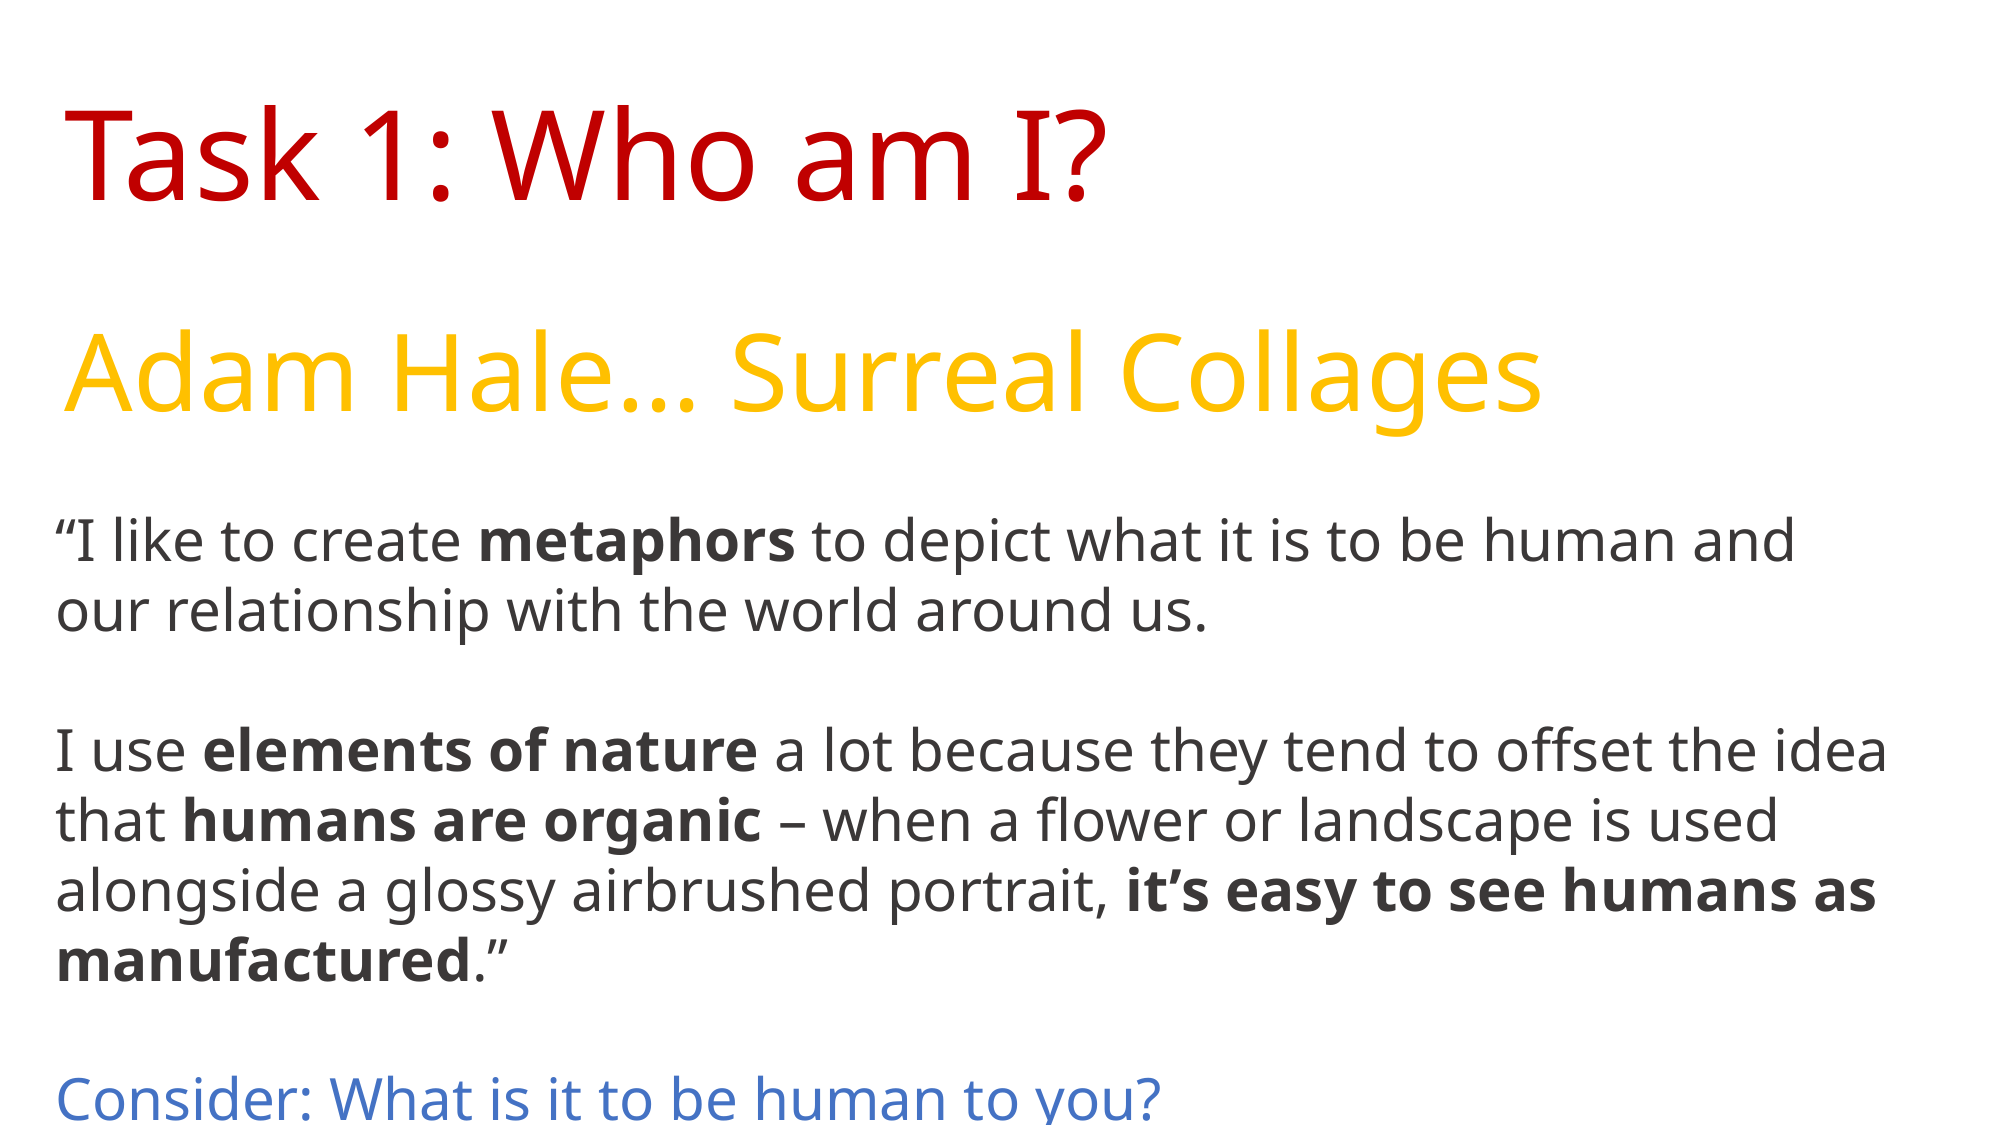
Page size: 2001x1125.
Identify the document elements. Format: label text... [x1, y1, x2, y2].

title Task 1: Who am I? [49, 50, 1775, 268]
text_box “I like to create metaphors to depict what it is to be human and our relationship with the world around us. I use elements of nature a lot because they tend to offset the idea that humans are organic – when a flower or landscape is used alongside a glossy airbrushed portrait, it’s easy to see humans as manufactured.” Consider: What is it to be human to you? [49, 496, 1902, 1125]
text_box Adam Hale… Surreal Collages [49, 268, 1775, 486]
